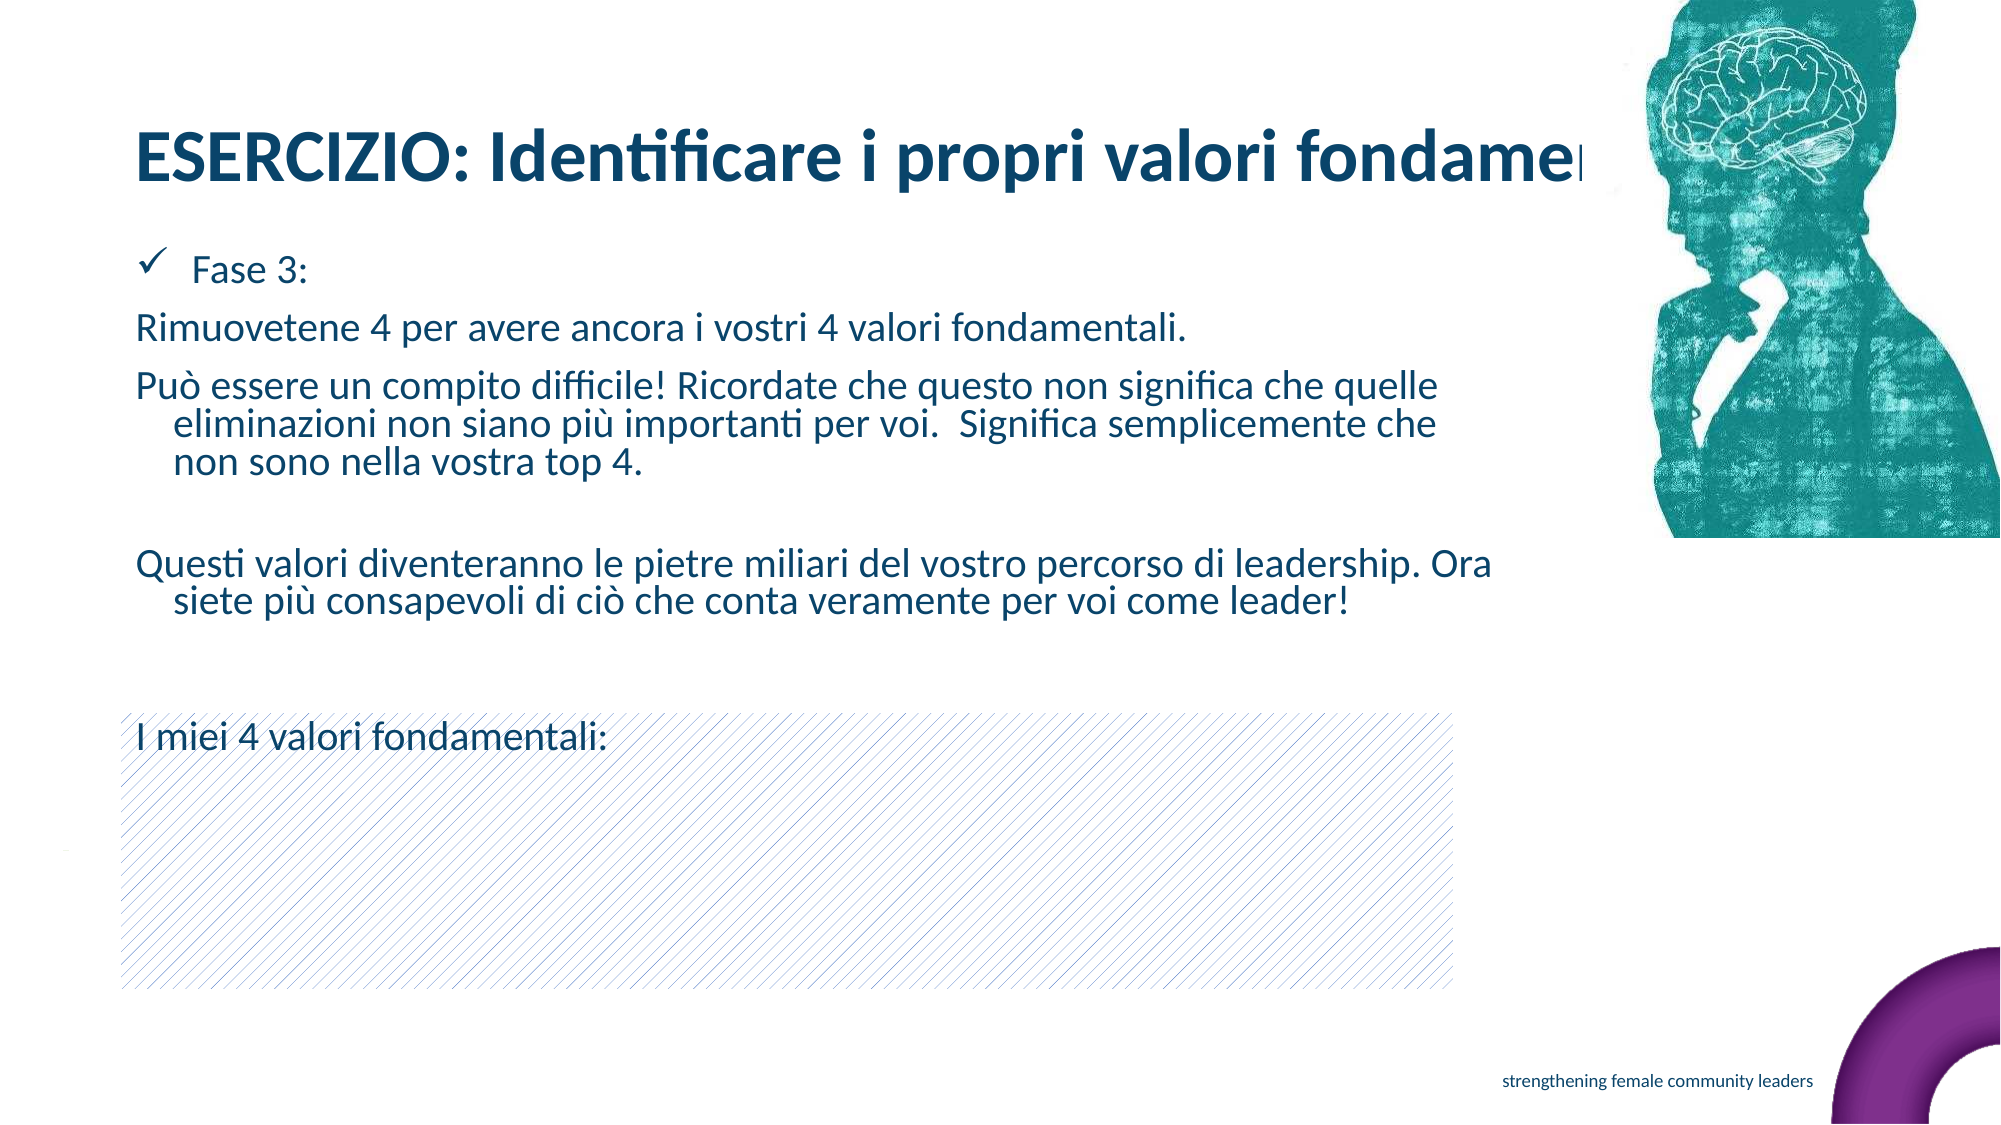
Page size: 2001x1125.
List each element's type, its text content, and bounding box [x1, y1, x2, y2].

table_header I miei 4 valori fondamentali: [121, 713, 1453, 989]
picture [1815, 937, 2001, 1123]
list Fase 3: Rimuovetene 4 per avere ancora i vostri 4 valori fondamentali. Può essere un compito difficile! Ricordate che questo non significa che quelle eliminazioni non siano più importanti per voi. Significa semplicemente che non sono nella vostra top 4. Questi valori diventeranno le pietre miliari del vostro percorso di leadership. Ora siete più consapevoli di ciò che conta veramente per voi come leader! [120, 289, 1521, 1005]
list ESERCIZIO: Identificare i propri valori fondamentali [120, 120, 1582, 289]
picture [1582, 0, 2000, 538]
